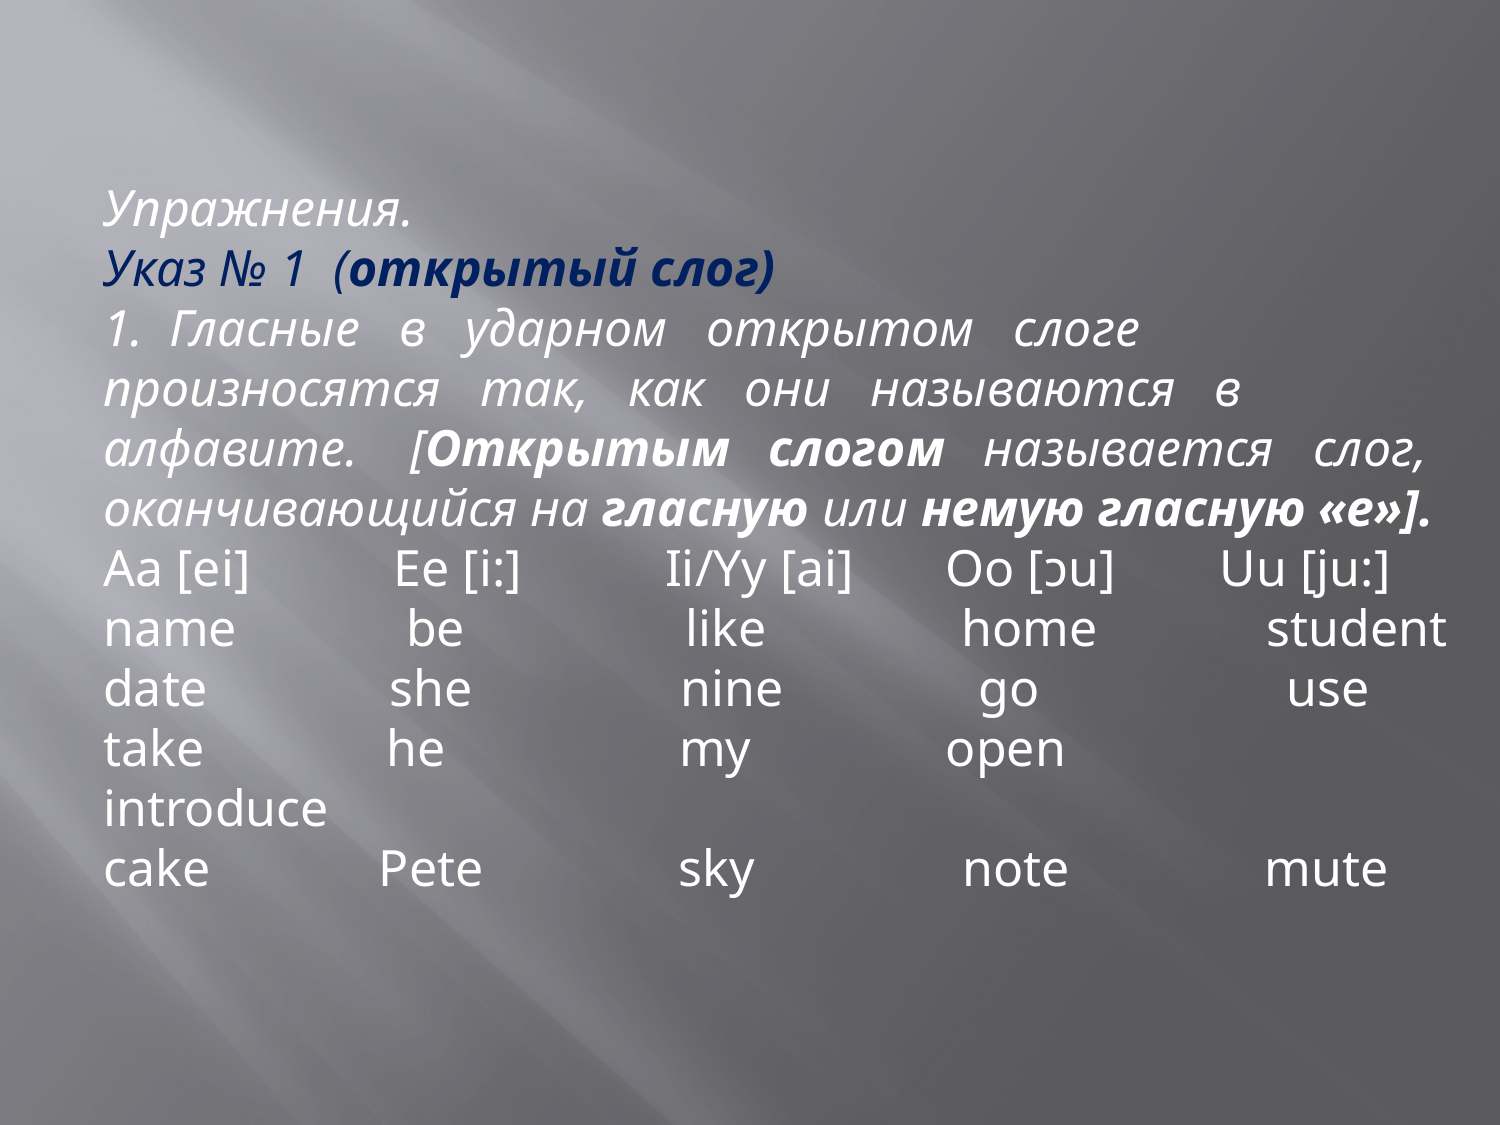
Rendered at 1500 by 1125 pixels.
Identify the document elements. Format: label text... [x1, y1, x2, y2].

text_box Упражнения. Указ № 1 (открытый слог) 1. Гласные в ударном открытом слоге произносятся так, как они назы­ваются в алфавите. [Открытым слогом называется слог, оканчиваю­щийся на гласную или немую гласную «е»]. Аа [ei] Ее [i:] Ii/Yy [ai] Oo [ɔu] Uu [ju:] name be like home student date she nine go use take he my open introduce cake Pete sky note mute [88, 168, 1483, 904]
